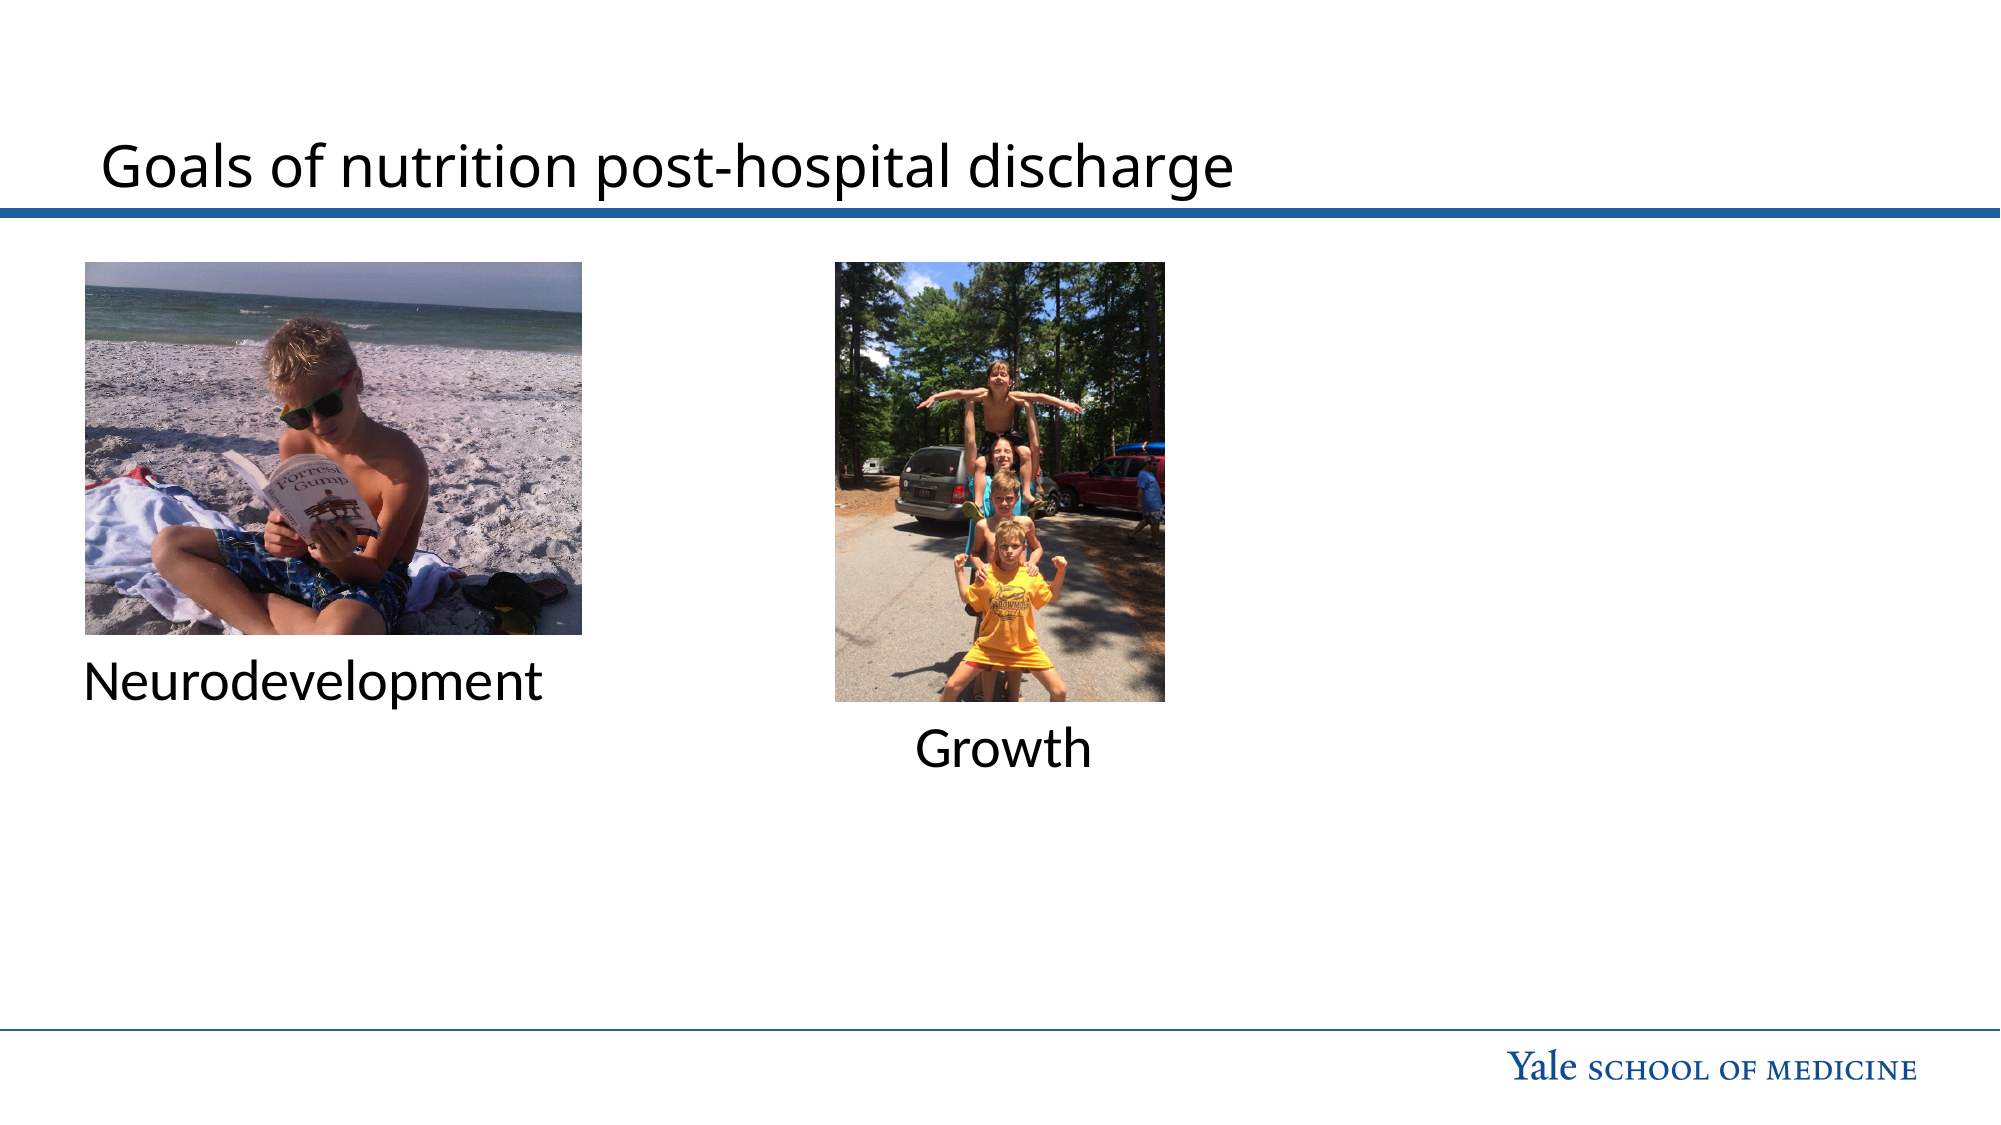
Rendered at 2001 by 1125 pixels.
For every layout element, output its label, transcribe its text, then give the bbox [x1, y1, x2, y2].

picture [85, 262, 582, 635]
picture [1507, 1049, 1916, 1080]
picture [835, 262, 1165, 702]
text_box Neurodevelopment [68, 634, 559, 720]
text_box Growth [900, 702, 1109, 787]
title Goals of nutrition post-hospital discharge [85, 59, 1924, 208]
